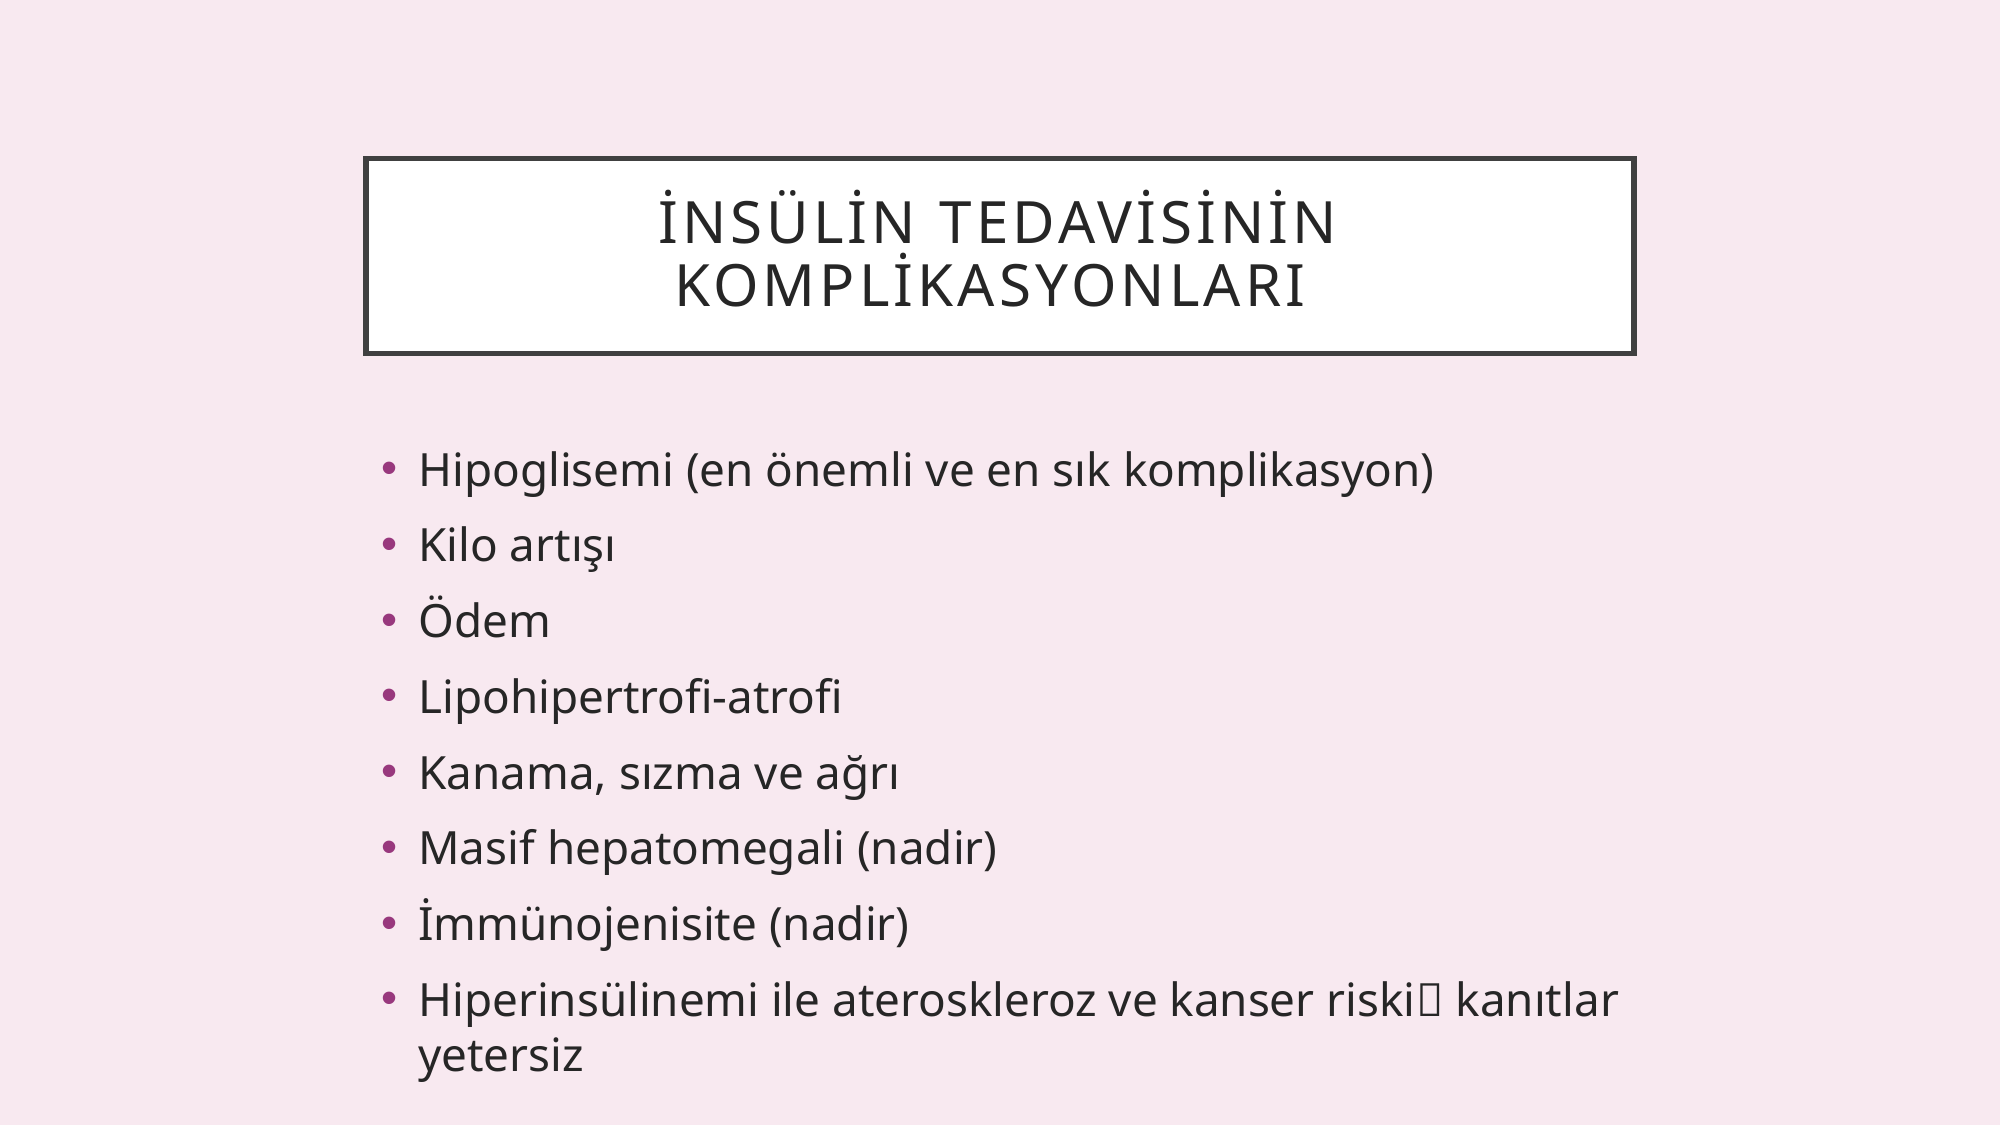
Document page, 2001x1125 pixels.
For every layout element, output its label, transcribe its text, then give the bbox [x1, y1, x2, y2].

list Hipoglisemi (en önemli ve en sık komplikasyon) Kilo artışı Ödem Lipohipertrofi-atrofi Kanama, sızma ve ağrı Masif hepatomegali (nadir) İmmünojenisite (nadir) Hiperinsülinemi ile ateroskleroz ve kanser riski kanıtlar yetersiz [366, 432, 1691, 1104]
title İnsülin tedavisinin komplikasyonları [363, 156, 1637, 356]
